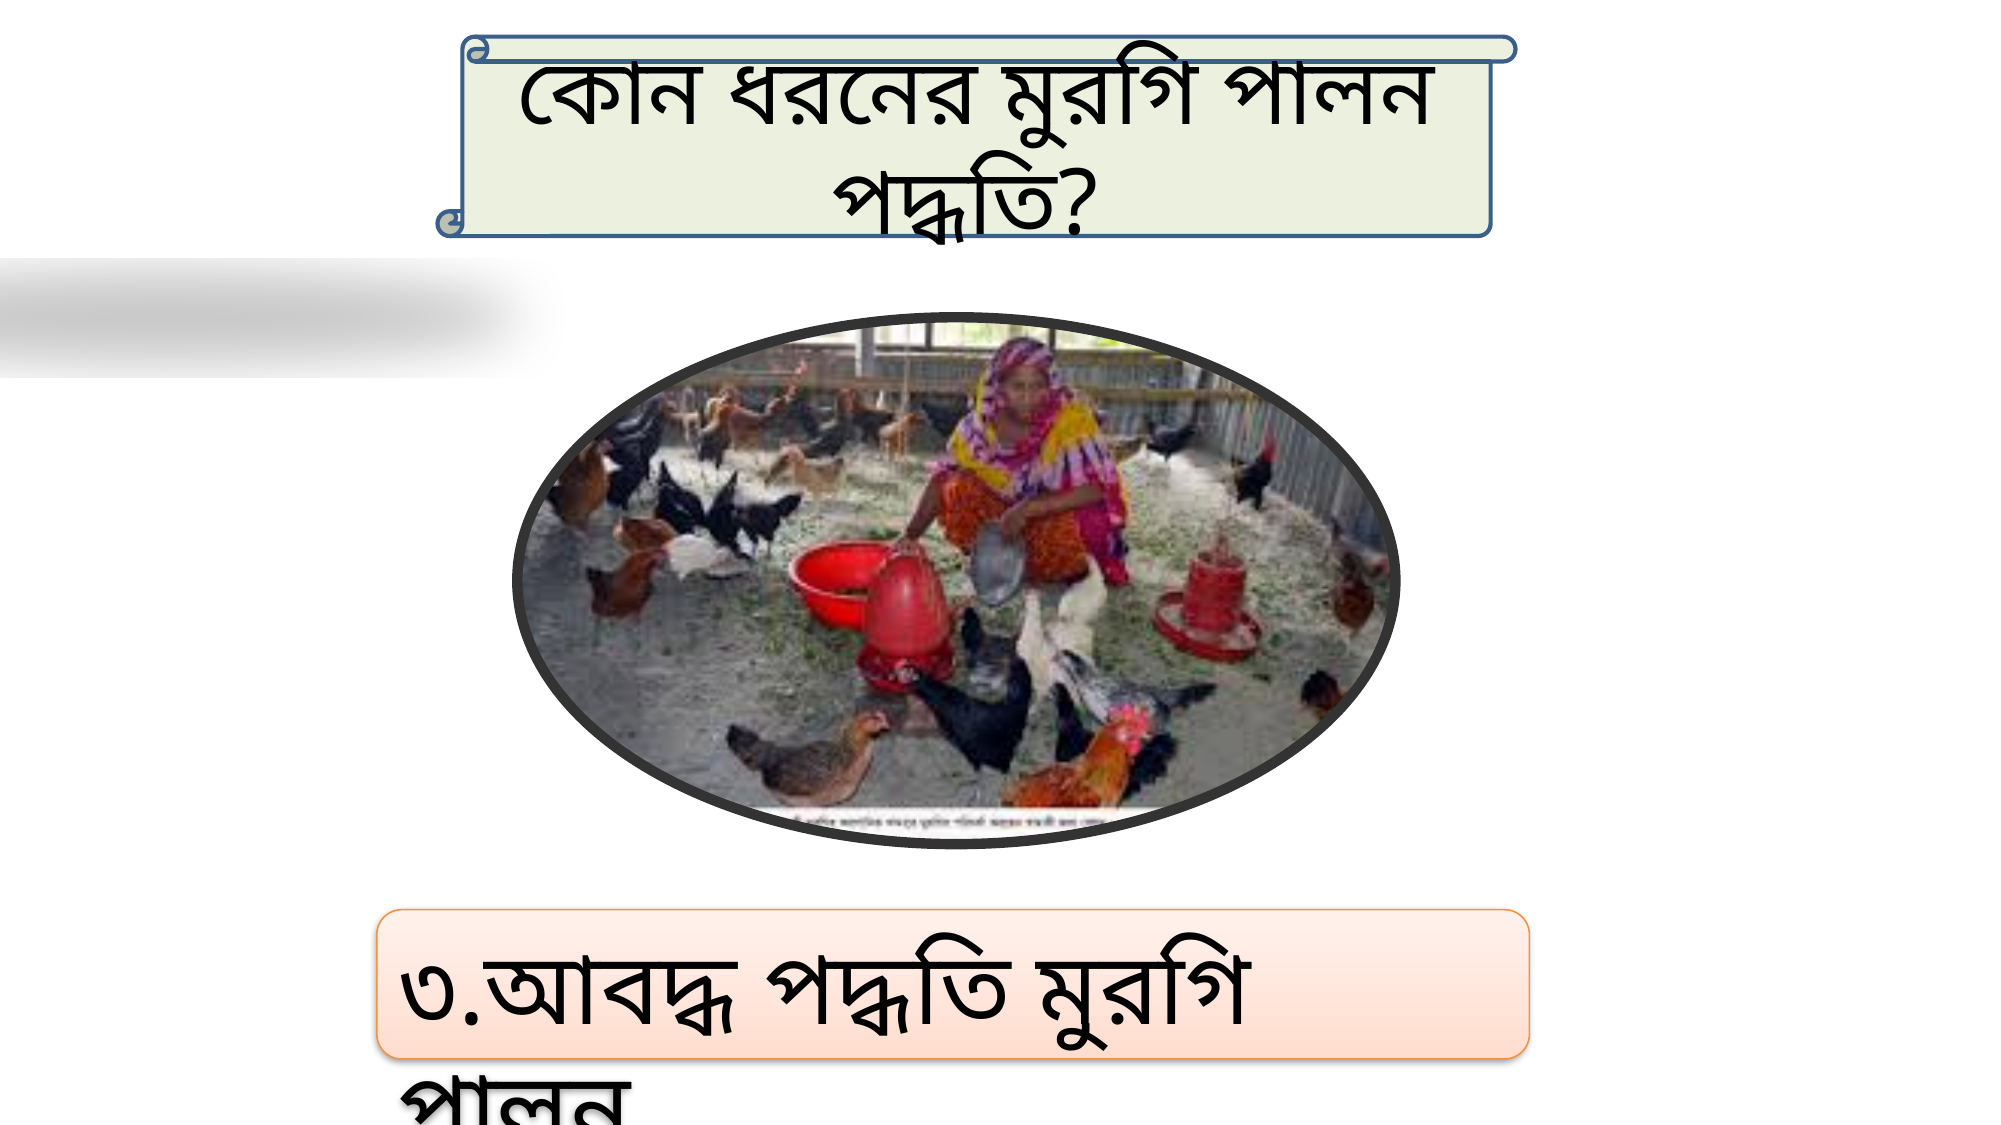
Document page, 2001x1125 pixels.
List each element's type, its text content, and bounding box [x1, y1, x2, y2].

text_box কোন ধরনের মুরগি পালন পদ্ধতি? [435, 34, 1518, 239]
picture [516, 316, 1396, 845]
text_box ৩.আবদ্ধ পদ্ধতি মুরগি পালন [376, 908, 1531, 1060]
